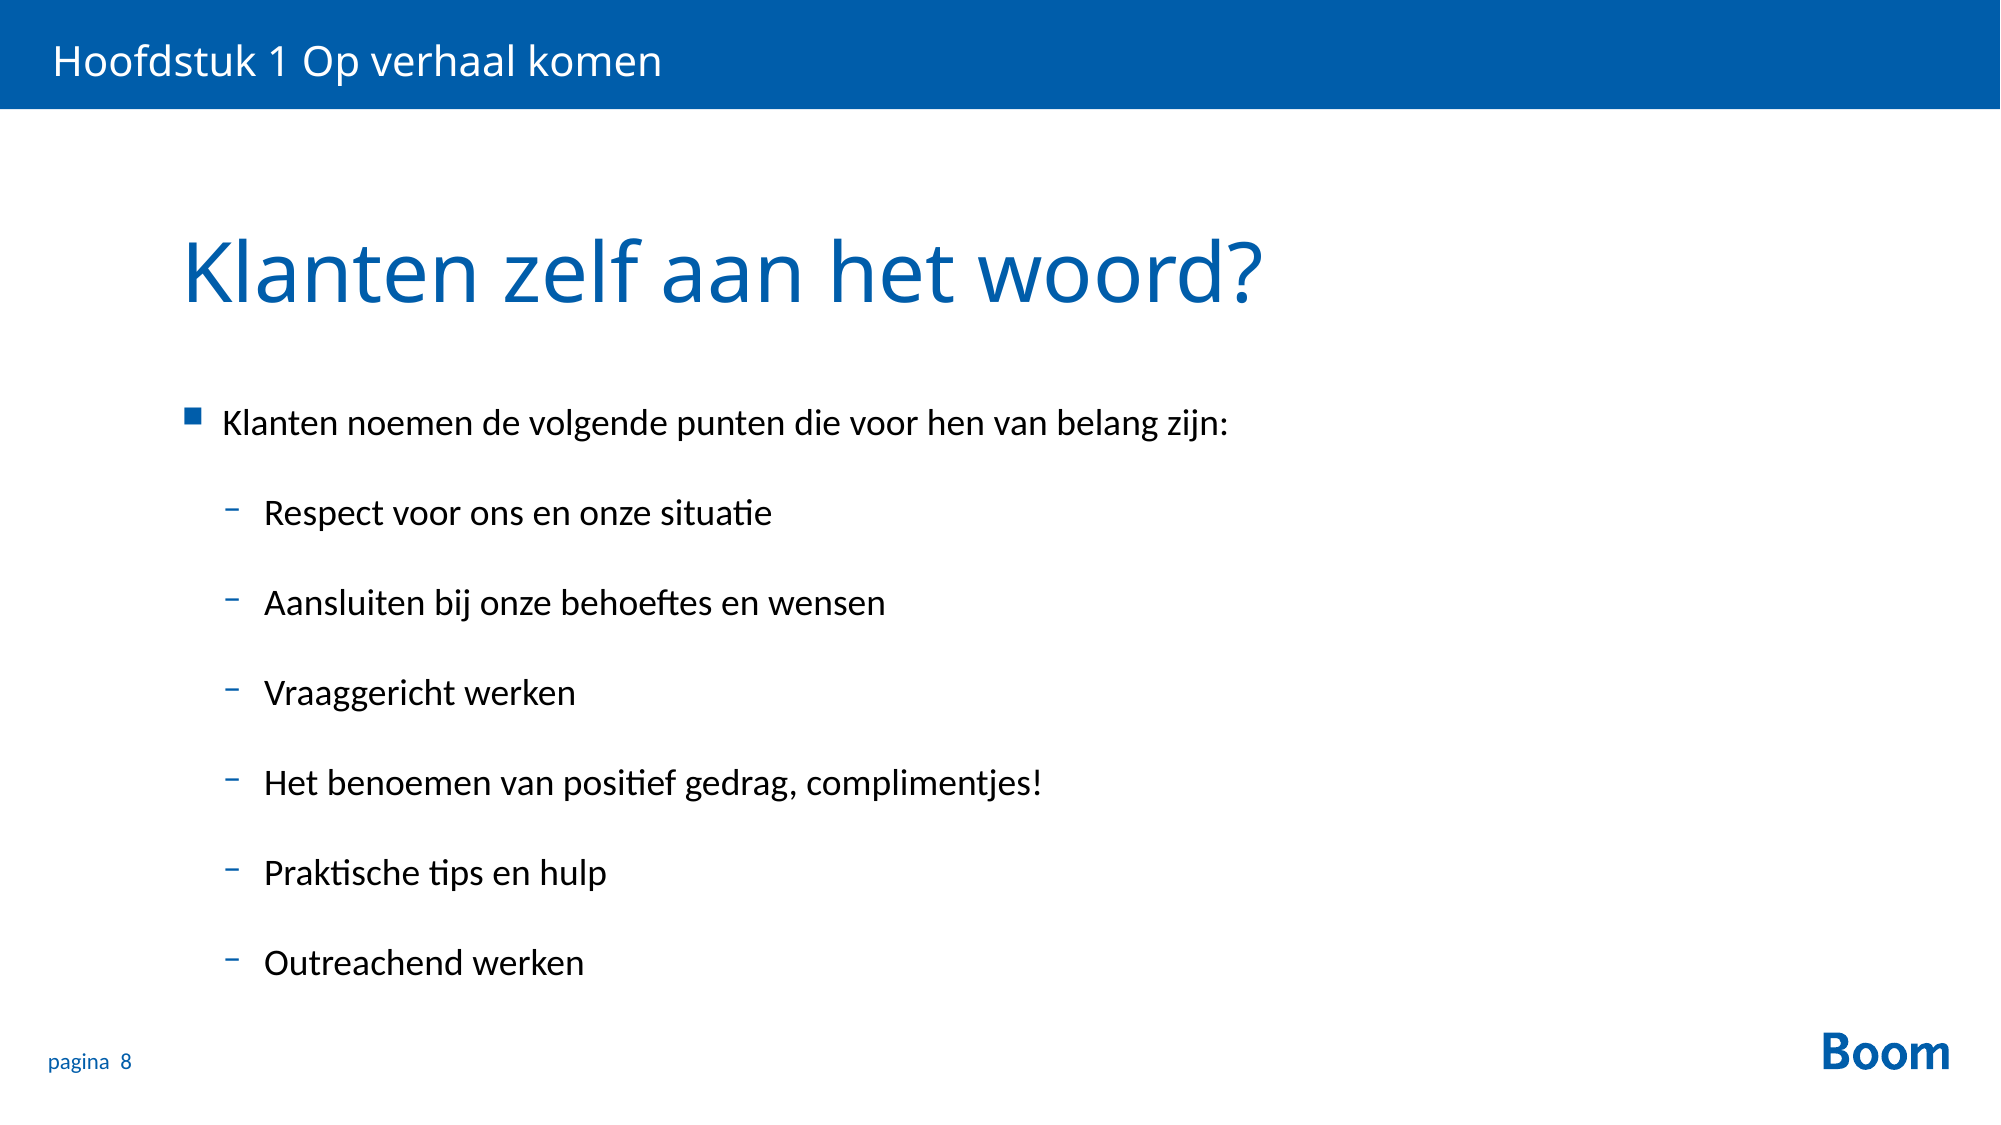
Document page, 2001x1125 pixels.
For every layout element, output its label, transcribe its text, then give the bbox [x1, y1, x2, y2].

list Klanten noemen de volgende punten die voor hen van belang zijn: Respect voor ons en onze situatie Aansluiten bij onze behoeftes en wensen Vraaggericht werken Het benoemen van positief gedrag, complimentjes! Praktische tips en hulp Outreachend werken [181, 353, 1895, 980]
list Hoofdstuk 1 Op verhaal komen [52, 30, 705, 90]
slide_number pagina 8 [47, 1030, 261, 1091]
title Klanten zelf aan het woord? [181, 165, 1895, 320]
